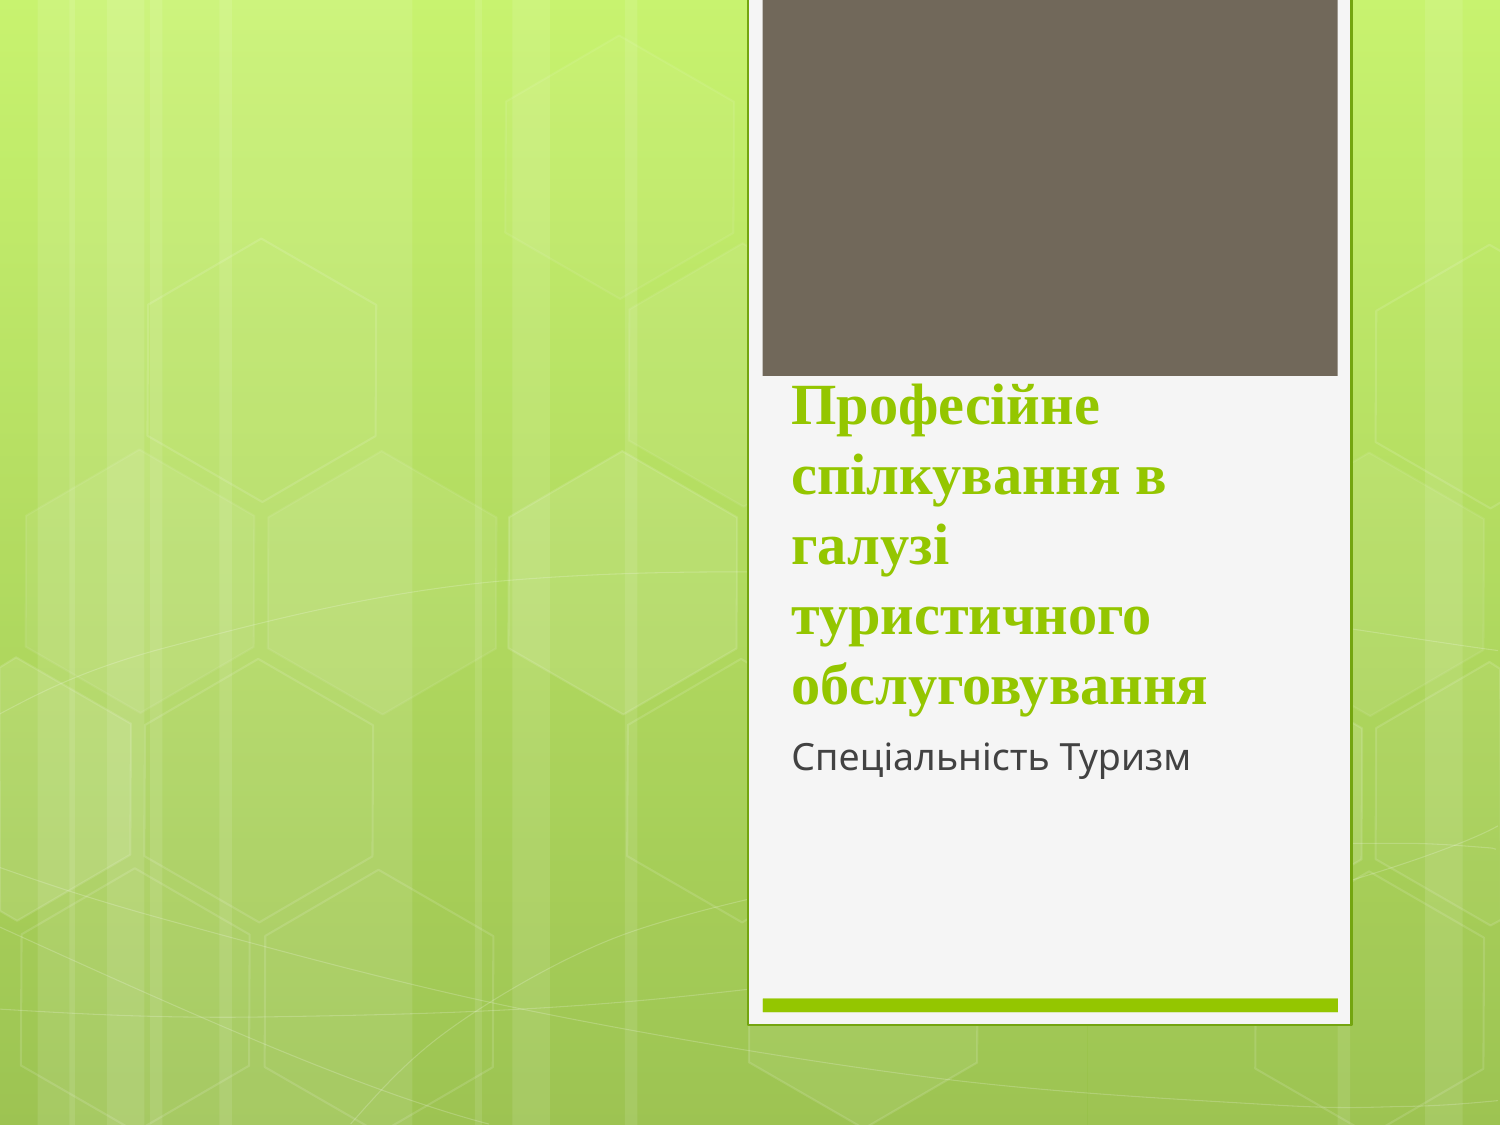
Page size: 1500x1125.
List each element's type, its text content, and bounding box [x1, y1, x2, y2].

subtitle Спеціальність Туризм [776, 725, 1320, 933]
title Професійне спілкування в галузі туристичного обслуговування [776, 444, 1320, 724]
